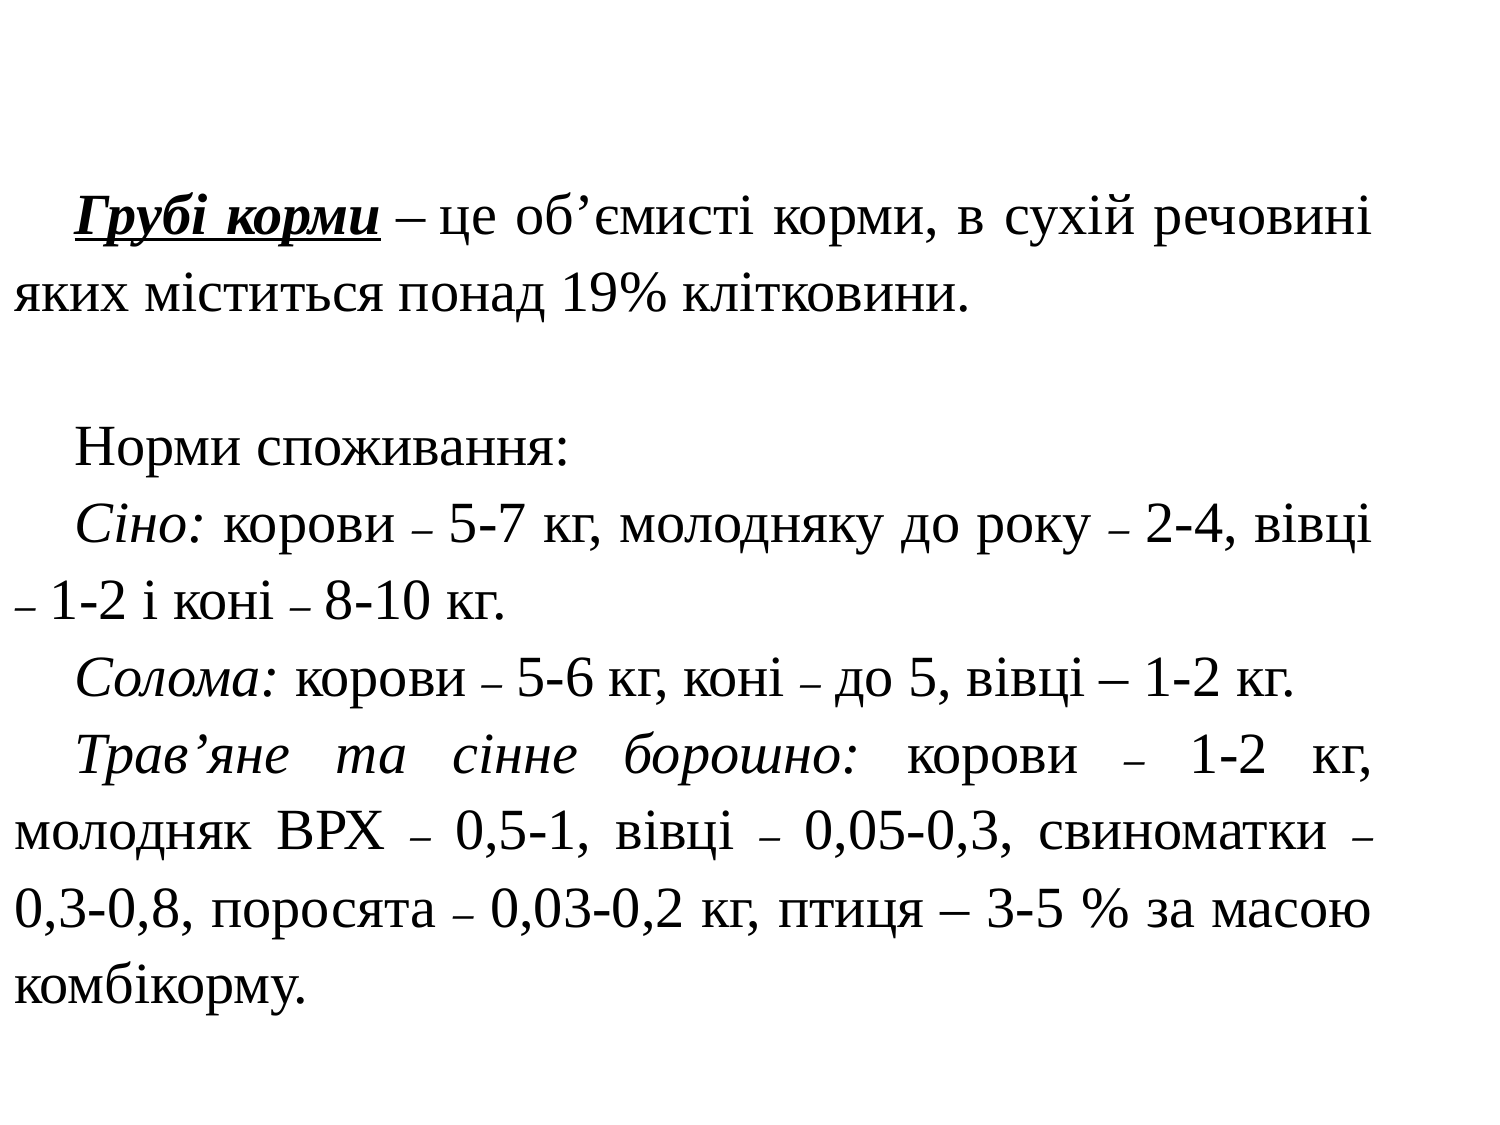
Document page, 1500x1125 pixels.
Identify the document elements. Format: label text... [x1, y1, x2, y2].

text_box Грубі корми – це об’ємисті корми, в сухій речовині яких міститься понад 19% клітковини. Норми споживання: Сіно: корови – 5-7 кг, молодняку до року – 2-4, вівці – 1-2 і коні – 8-10 кг. Солома: корови – 5-6 кг, коні – до 5, вівці – 1-2 кг. Трав’яне та сінне борошно: корови – 1-2 кг, молодняк ВРХ – 0,5-1, вівці – 0,05-0,3, свиноматки – 0,3-0,8, поросята – 0,03-0,2 кг, птиця – 3-5 % за масою комбікорму. [0, 161, 1388, 1023]
